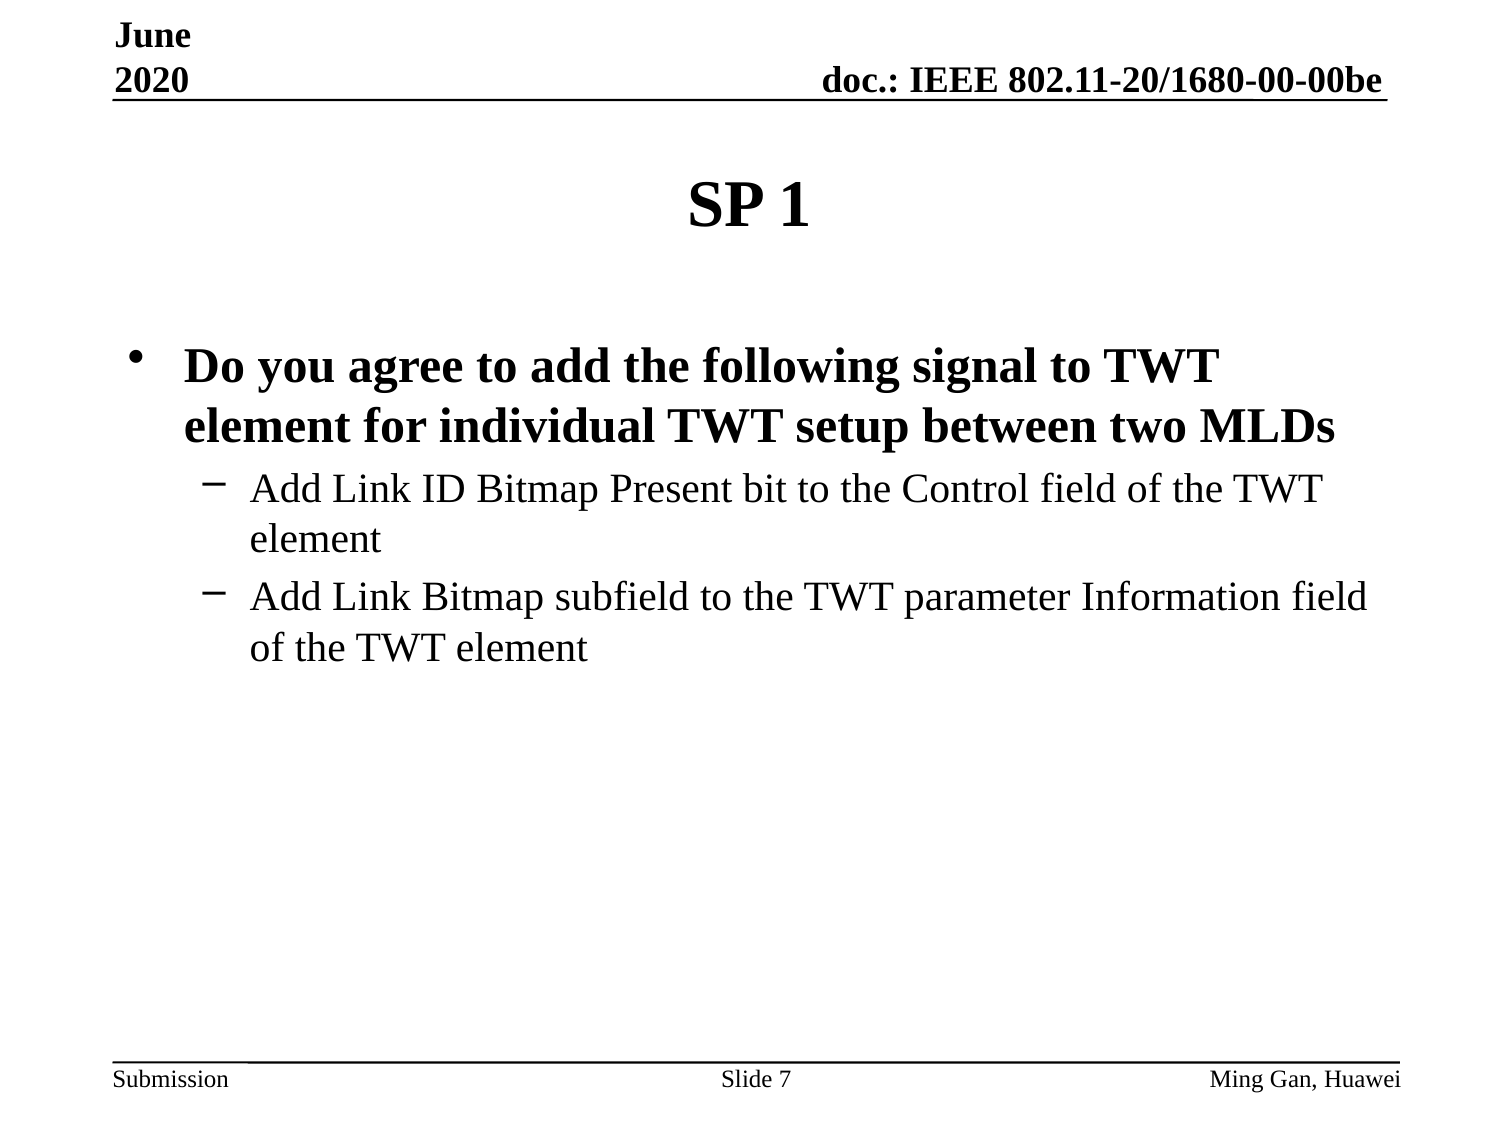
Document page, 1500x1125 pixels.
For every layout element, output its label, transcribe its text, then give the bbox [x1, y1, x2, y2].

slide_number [114, 54, 265, 101]
list Do you agree to add the following signal to TWT element for individual TWT setup between two MLDs Add Link ID Bitmap Present bit to the Control field of the TWT element Add Link Bitmap subfield to the TWT parameter Information field of the TWT element [112, 324, 1388, 1001]
footer Ming Gan, Huawei [1206, 1061, 1402, 1093]
title SP 1 [112, 112, 1388, 288]
slide_number Slide 7 [712, 1061, 800, 1093]
